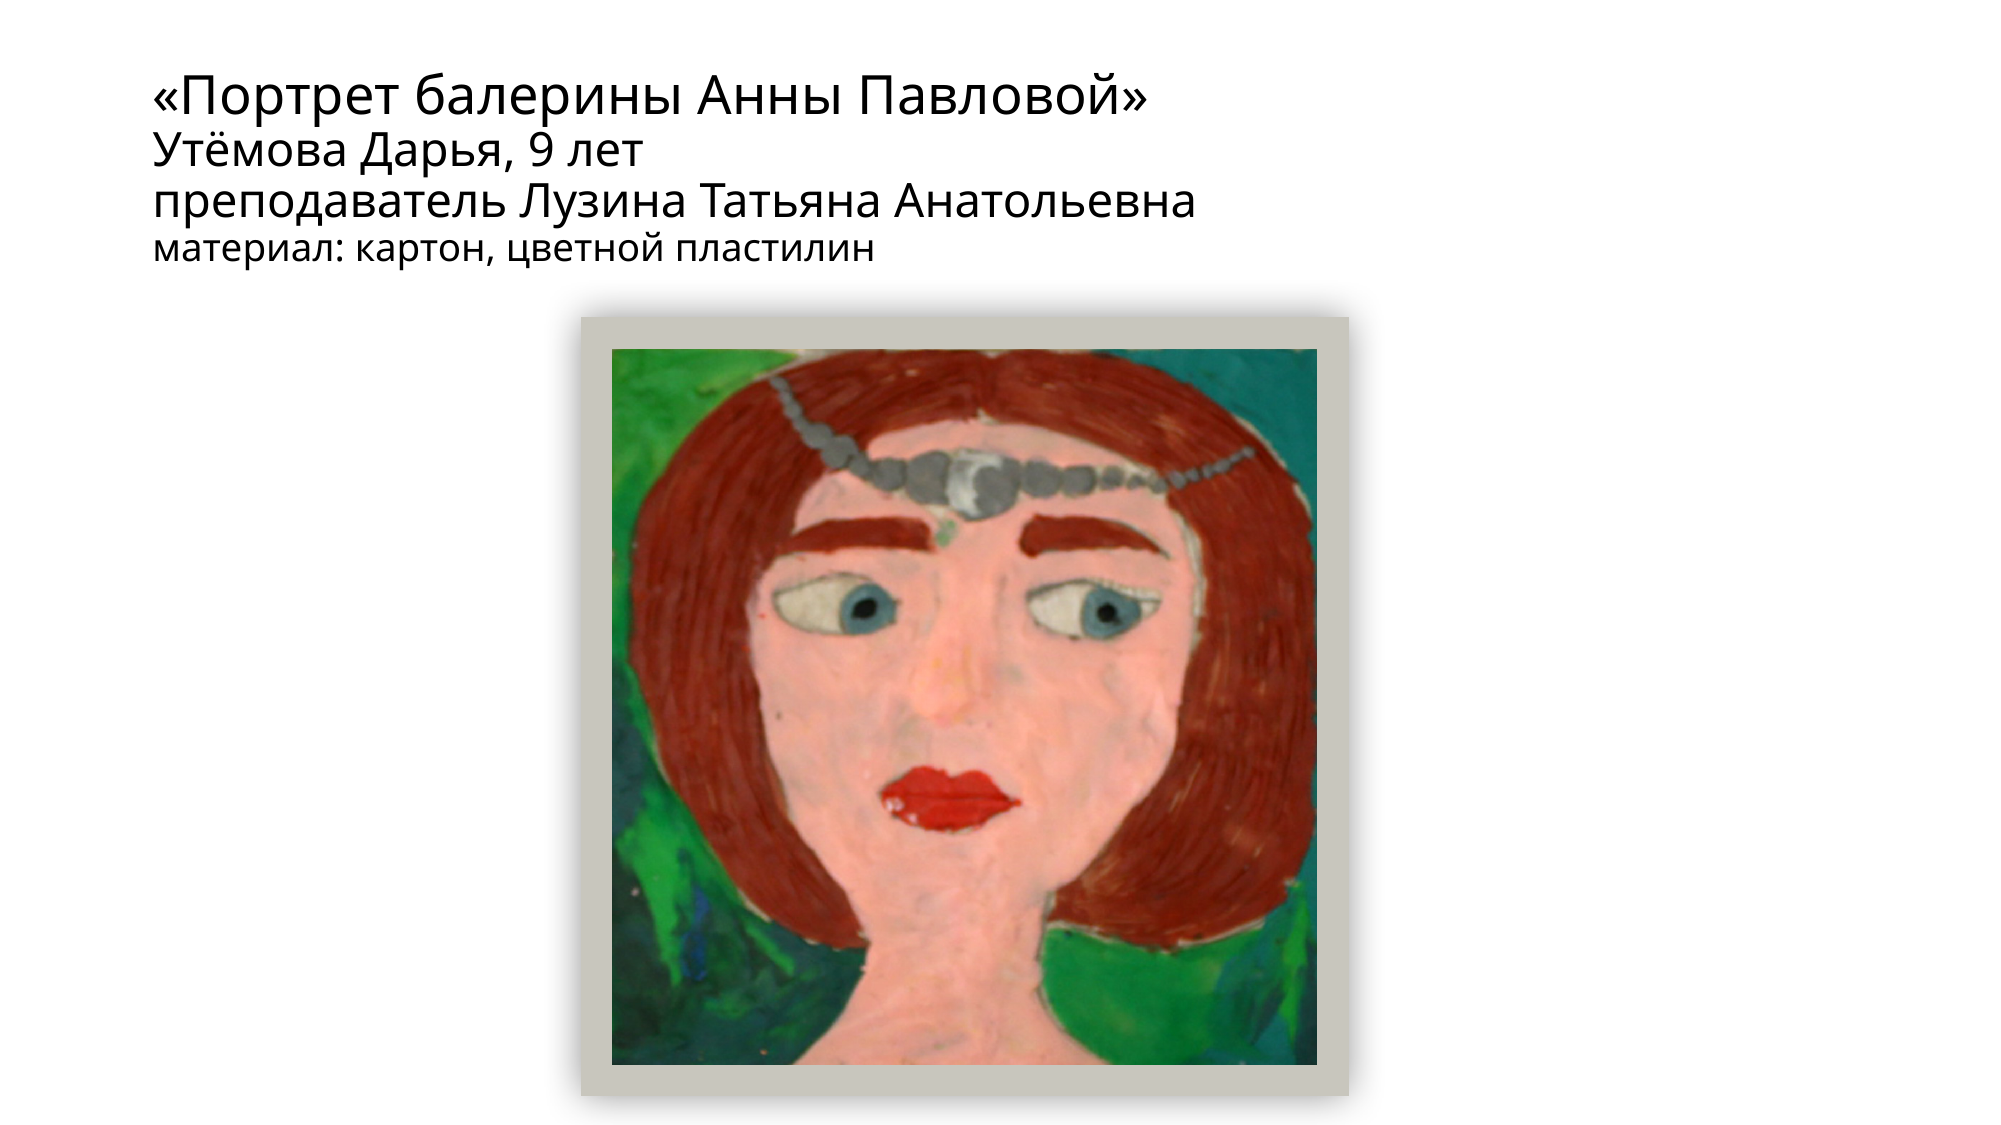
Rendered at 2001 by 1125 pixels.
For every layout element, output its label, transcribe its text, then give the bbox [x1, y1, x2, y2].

title «Портрет балерины Анны Павловой» Утёмова Дарья, 9 лет преподаватель Лузина Татьяна Анатольевна материал: картон, цветной пластилин [137, 59, 1863, 278]
picture [612, 348, 1318, 1066]
